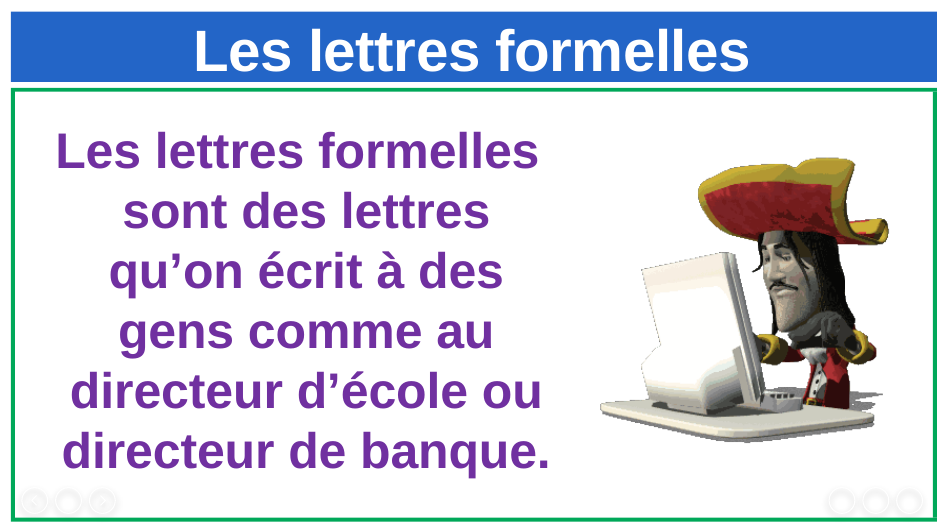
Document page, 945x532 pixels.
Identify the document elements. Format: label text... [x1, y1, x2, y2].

list Les lettres formelles sont des lettres qu’on écrit à des gens comme au directeur d’école ou directeur de banque. [40, 118, 555, 482]
title Les lettres formelles [70, 21, 874, 85]
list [577, 117, 945, 489]
